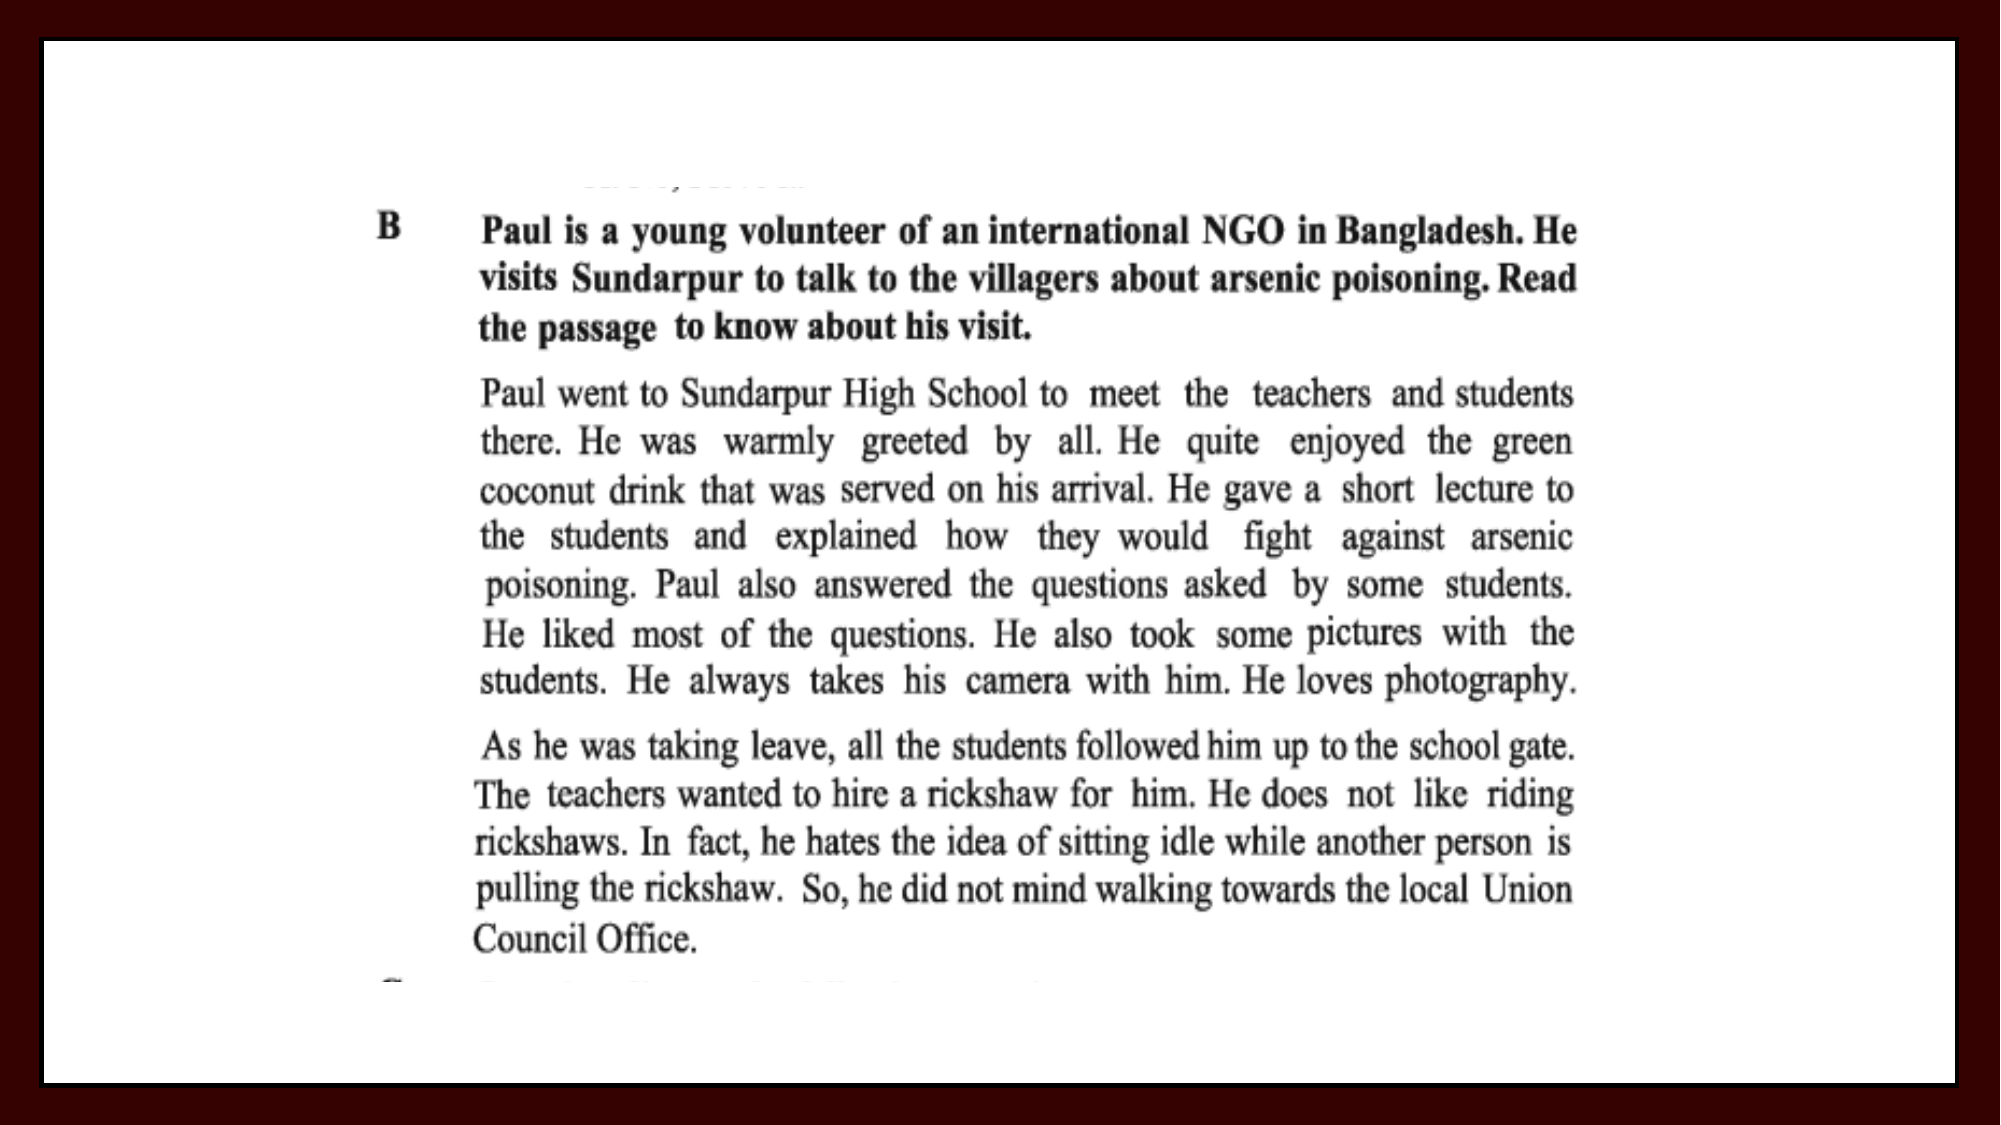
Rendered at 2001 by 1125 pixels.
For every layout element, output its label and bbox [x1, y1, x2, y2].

picture [114, 187, 1833, 982]
text_box [40, 38, 1958, 1086]
